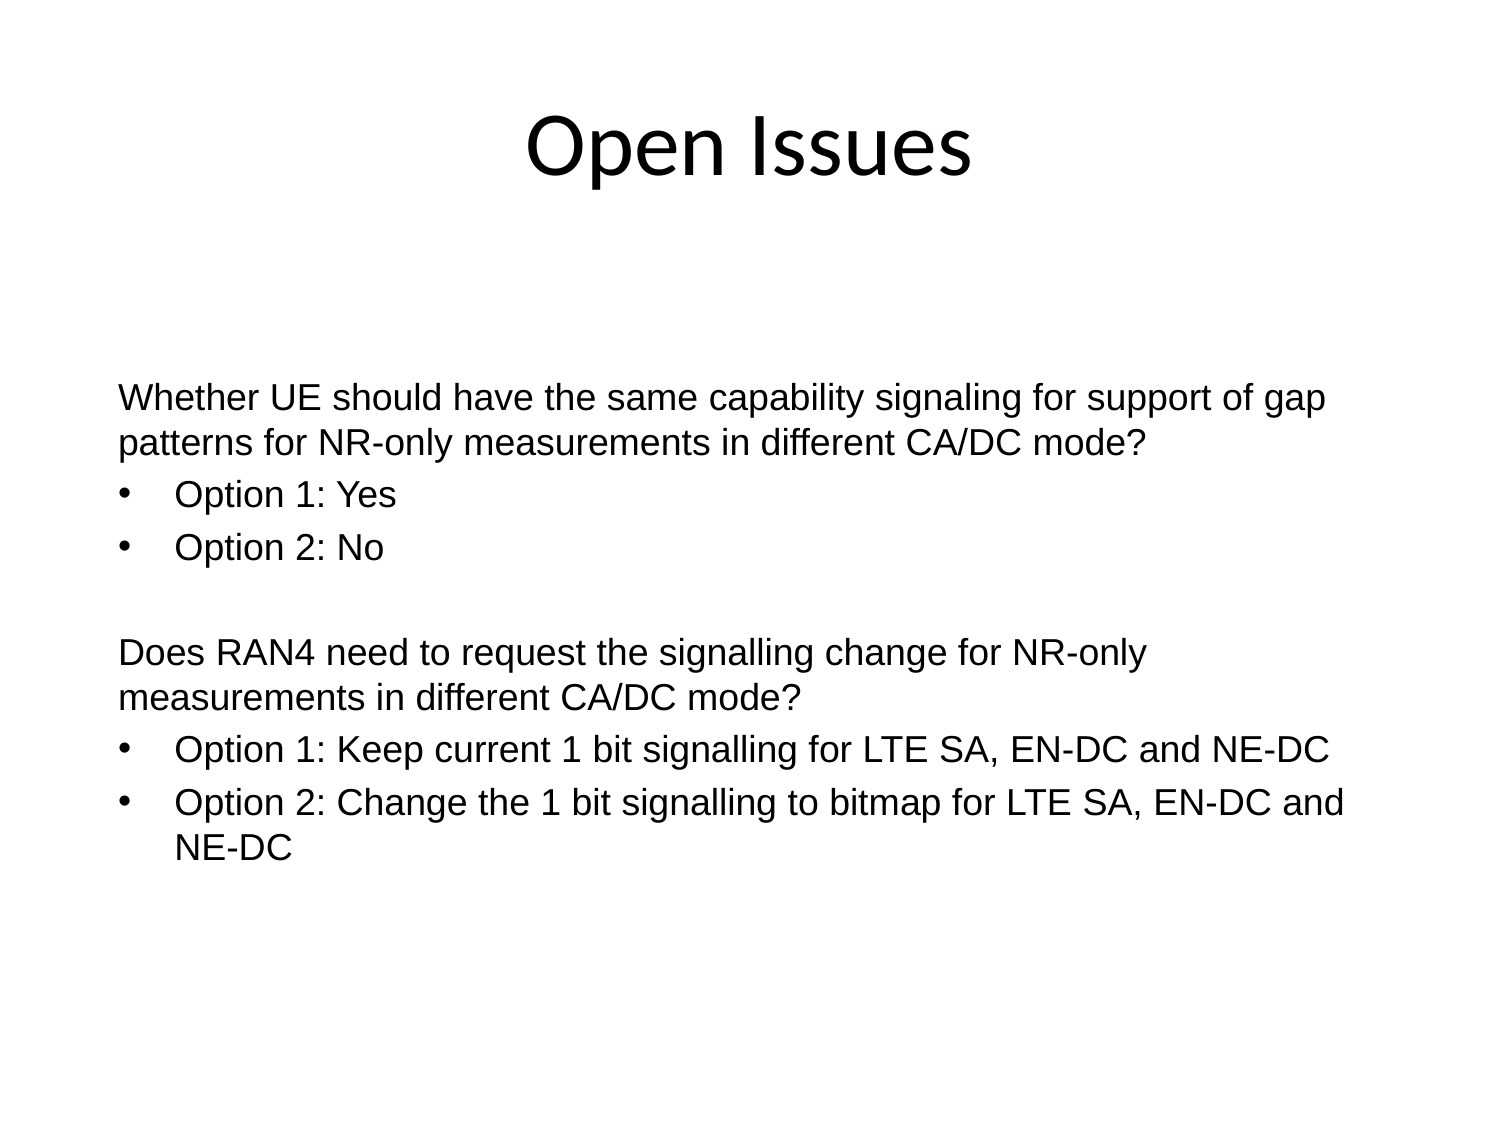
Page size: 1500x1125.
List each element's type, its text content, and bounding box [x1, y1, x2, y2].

list Whether UE should have the same capability signaling for support of gap patterns for NR-only measurements in different CA/DC mode? Option 1: Yes Option 2: No Does RAN4 need to request the signalling change for NR-only measurements in different CA/DC mode? Option 1: Keep current 1 bit signalling for LTE SA, EN-DC and NE-DC Option 2: Change the 1 bit signalling to bitmap for LTE SA, EN-DC and NE-DC [103, 365, 1397, 953]
title Open Issues [75, 45, 1425, 233]
